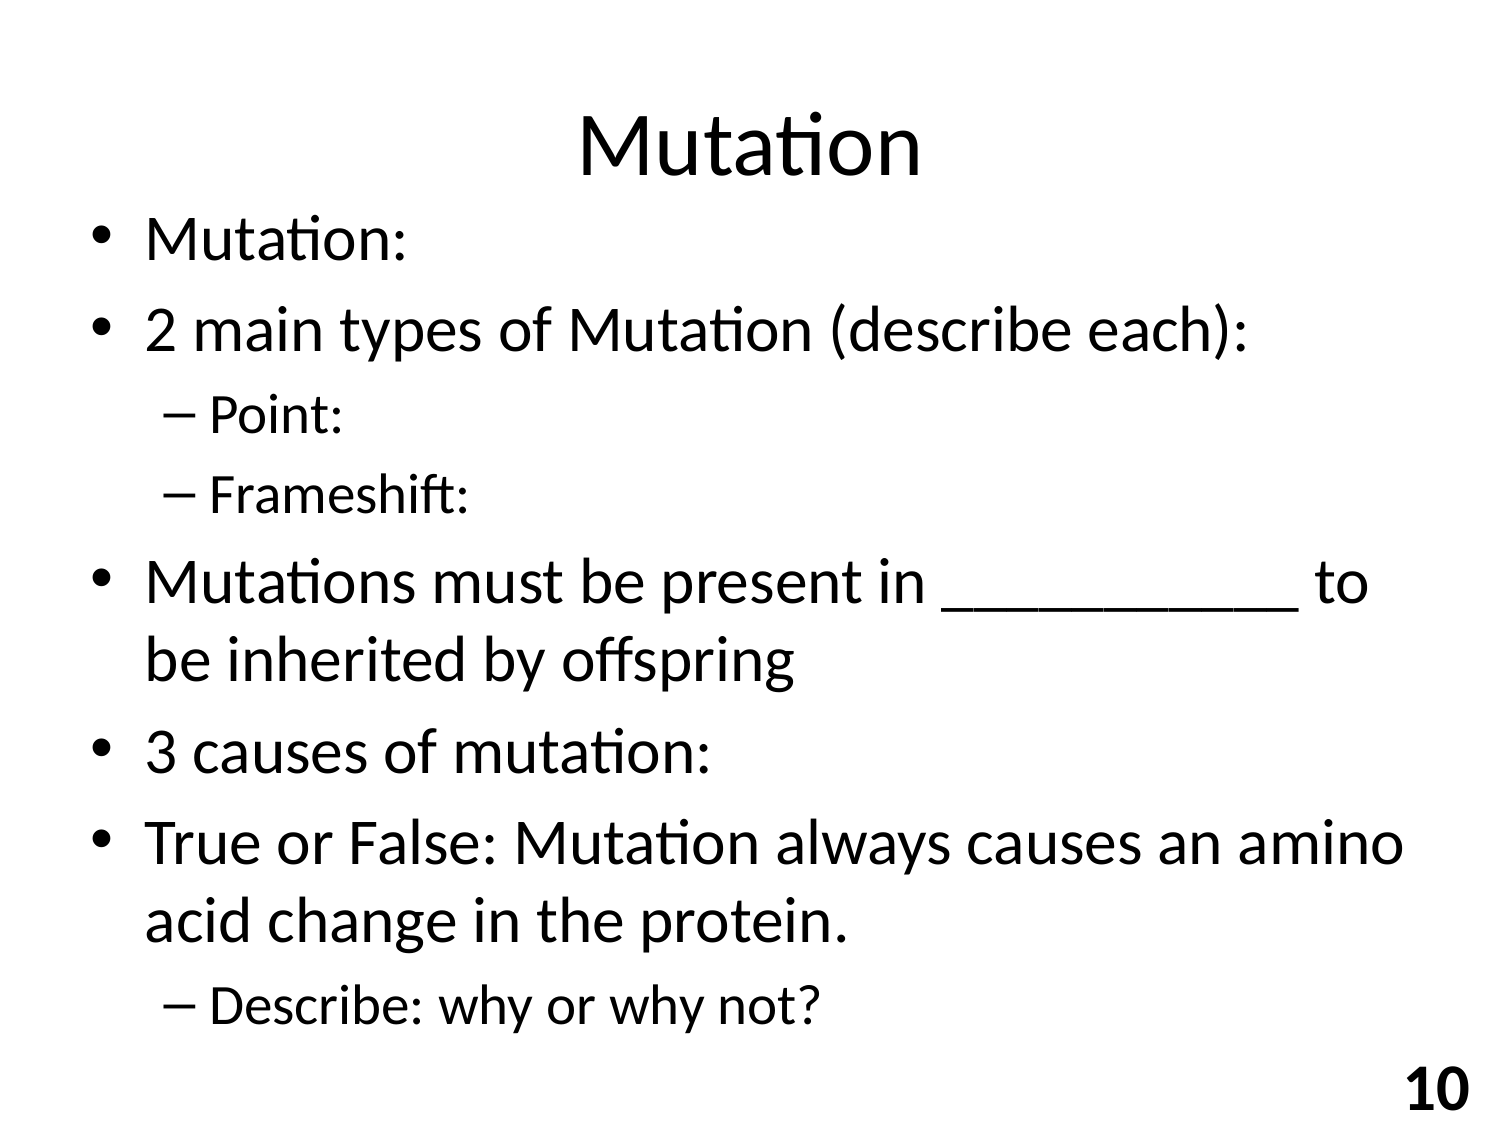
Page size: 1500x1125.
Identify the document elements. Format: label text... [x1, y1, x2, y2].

text_box 10 [1387, 1036, 1500, 1125]
title Mutation [75, 45, 1425, 187]
list Mutation: 2 main types of Mutation (describe each): Point: Frameshift: Mutations must be present in ___________ to be inherited by offspring 3 causes of mutation: True or False: Mutation always causes an amino acid change in the protein. Describe: why or why not? [75, 187, 1425, 1050]
